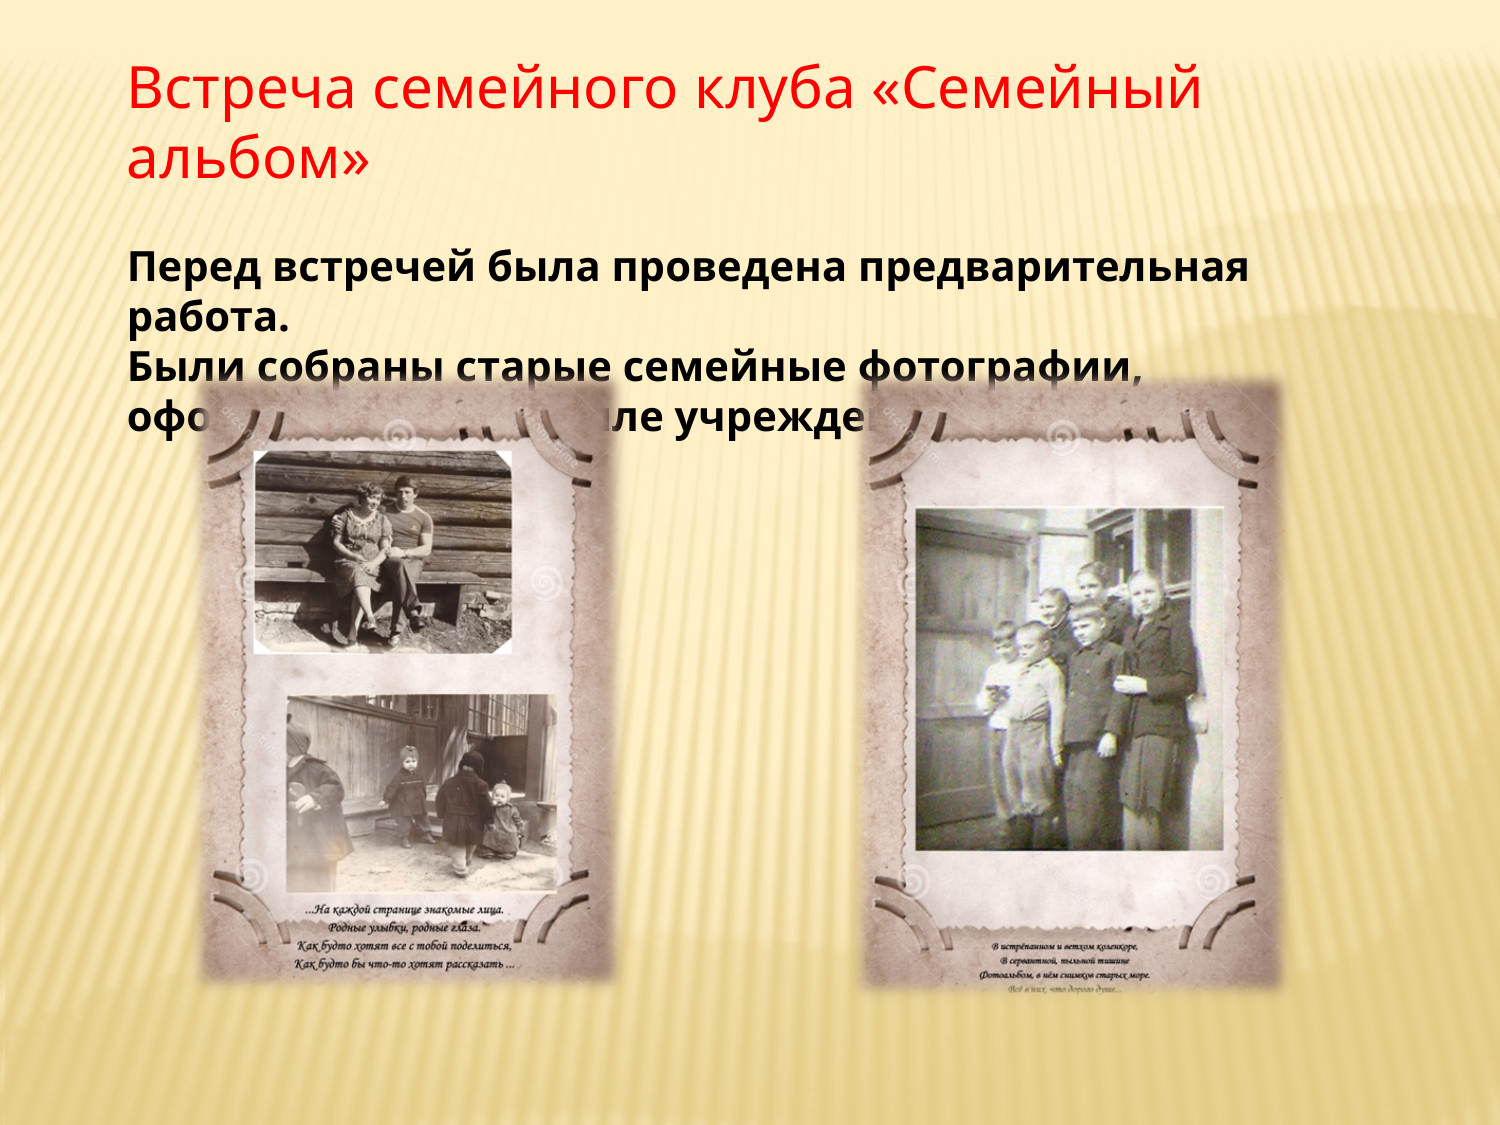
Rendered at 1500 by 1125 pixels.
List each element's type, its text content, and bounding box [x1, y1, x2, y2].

picture [844, 363, 1299, 1007]
picture [182, 363, 632, 1000]
text_box Встреча семейного клуба «Семейный альбом» Перед встречей была проведена предварительная работа. Были собраны старые семейные фотографии, оформлен стенд в холле учреждения. [112, 42, 1365, 448]
